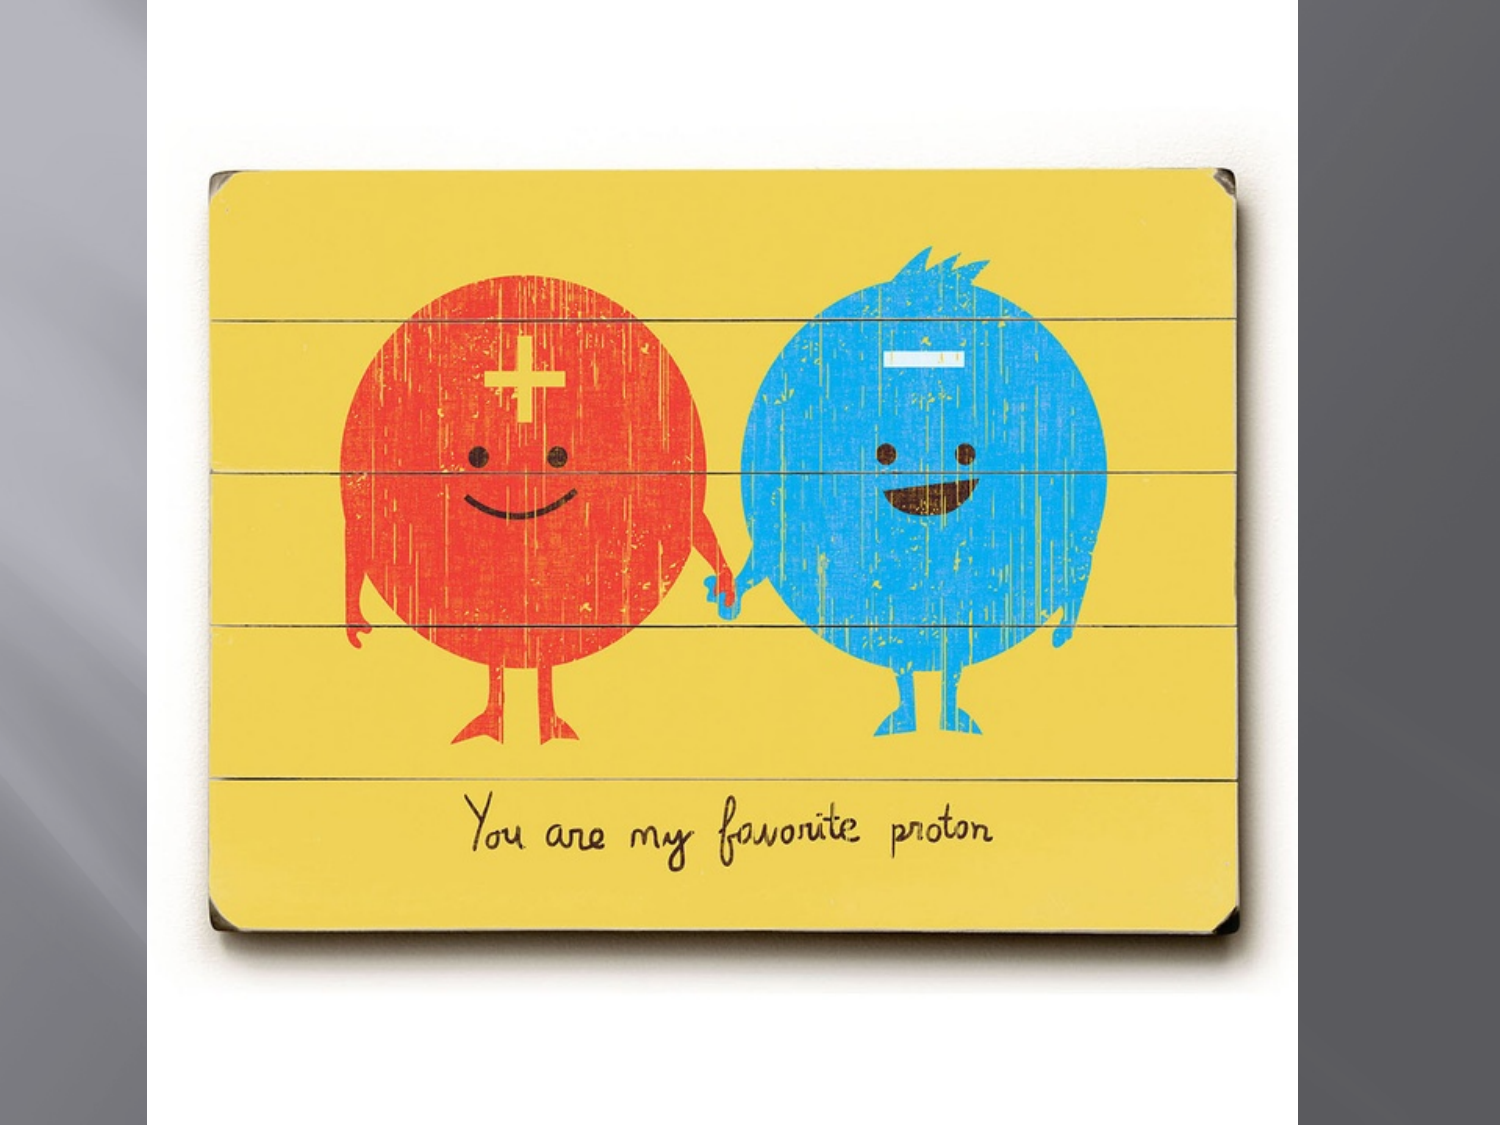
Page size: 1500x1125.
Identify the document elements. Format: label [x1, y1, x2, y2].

picture [147, 0, 1298, 1125]
